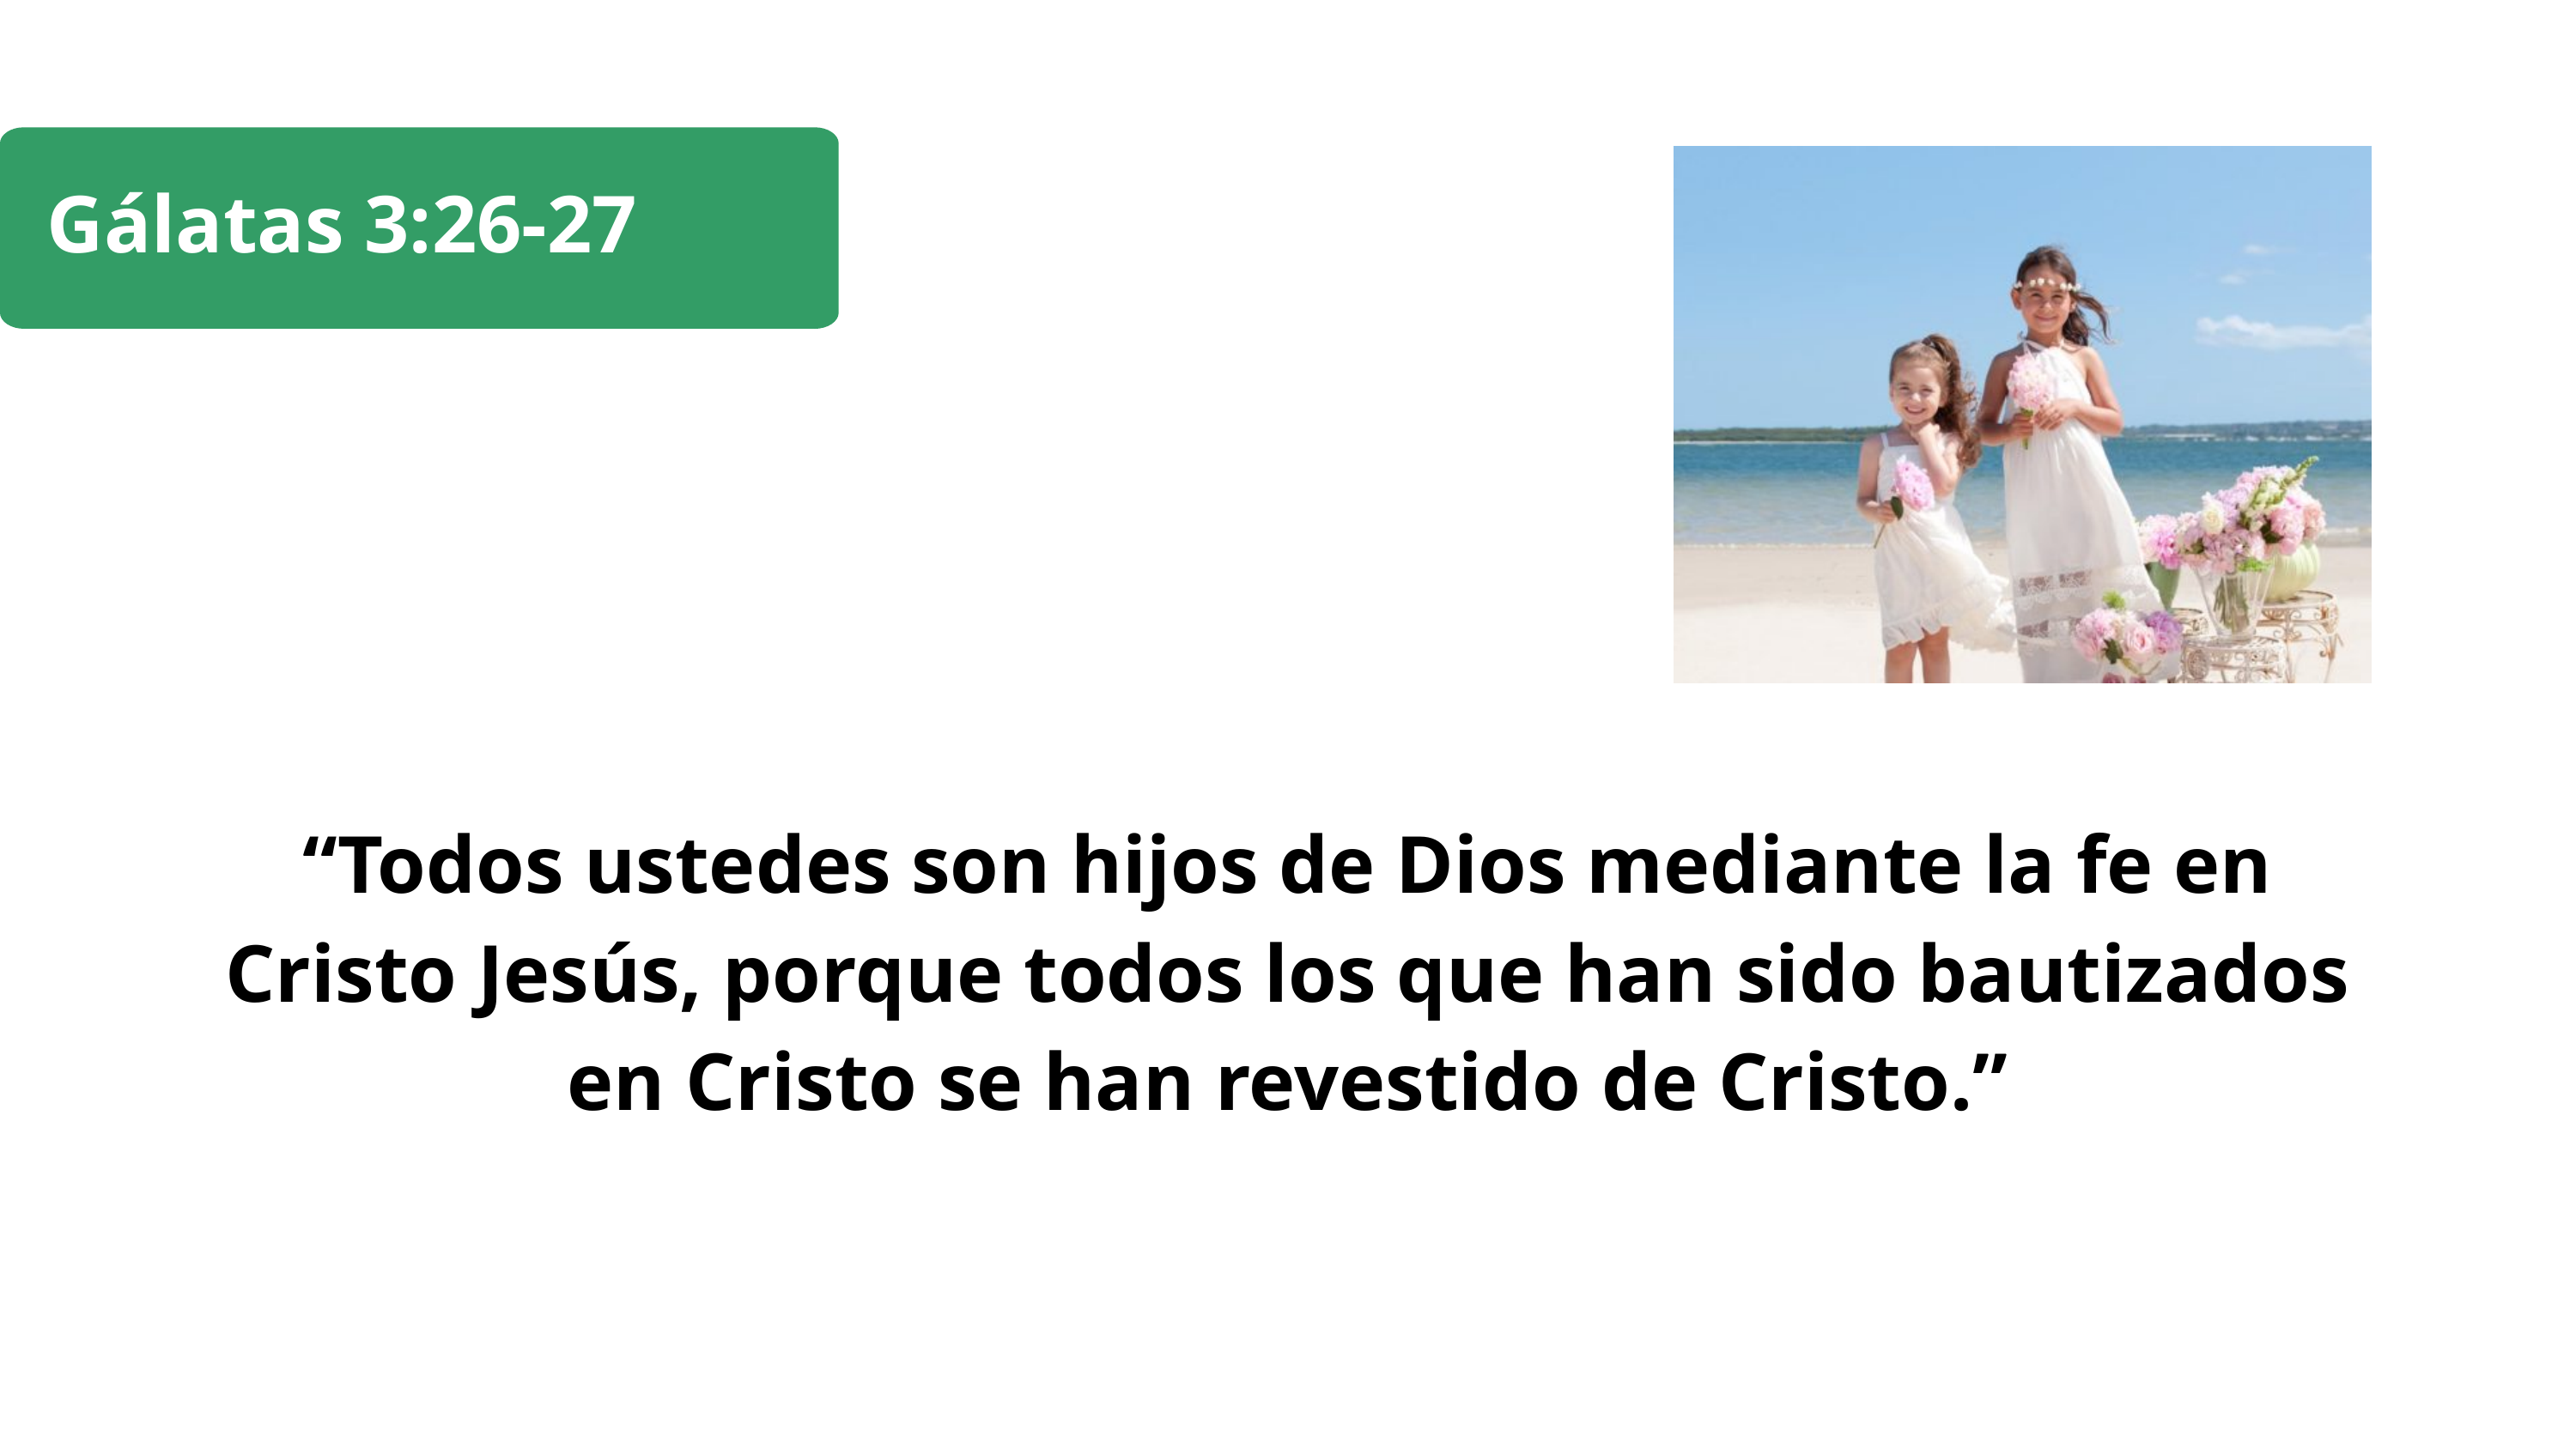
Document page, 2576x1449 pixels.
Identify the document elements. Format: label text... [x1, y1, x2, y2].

text_box Gálatas 3:26-27 [46, 173, 1669, 415]
text_box [0, 127, 839, 329]
text_box “Todos ustedes son hijos de Dios mediante la fe en Cristo Jesús, porque todos los que han sido bautizados en Cristo se han revestido de Cristo.” [204, 800, 2372, 1126]
picture [1674, 146, 2372, 684]
